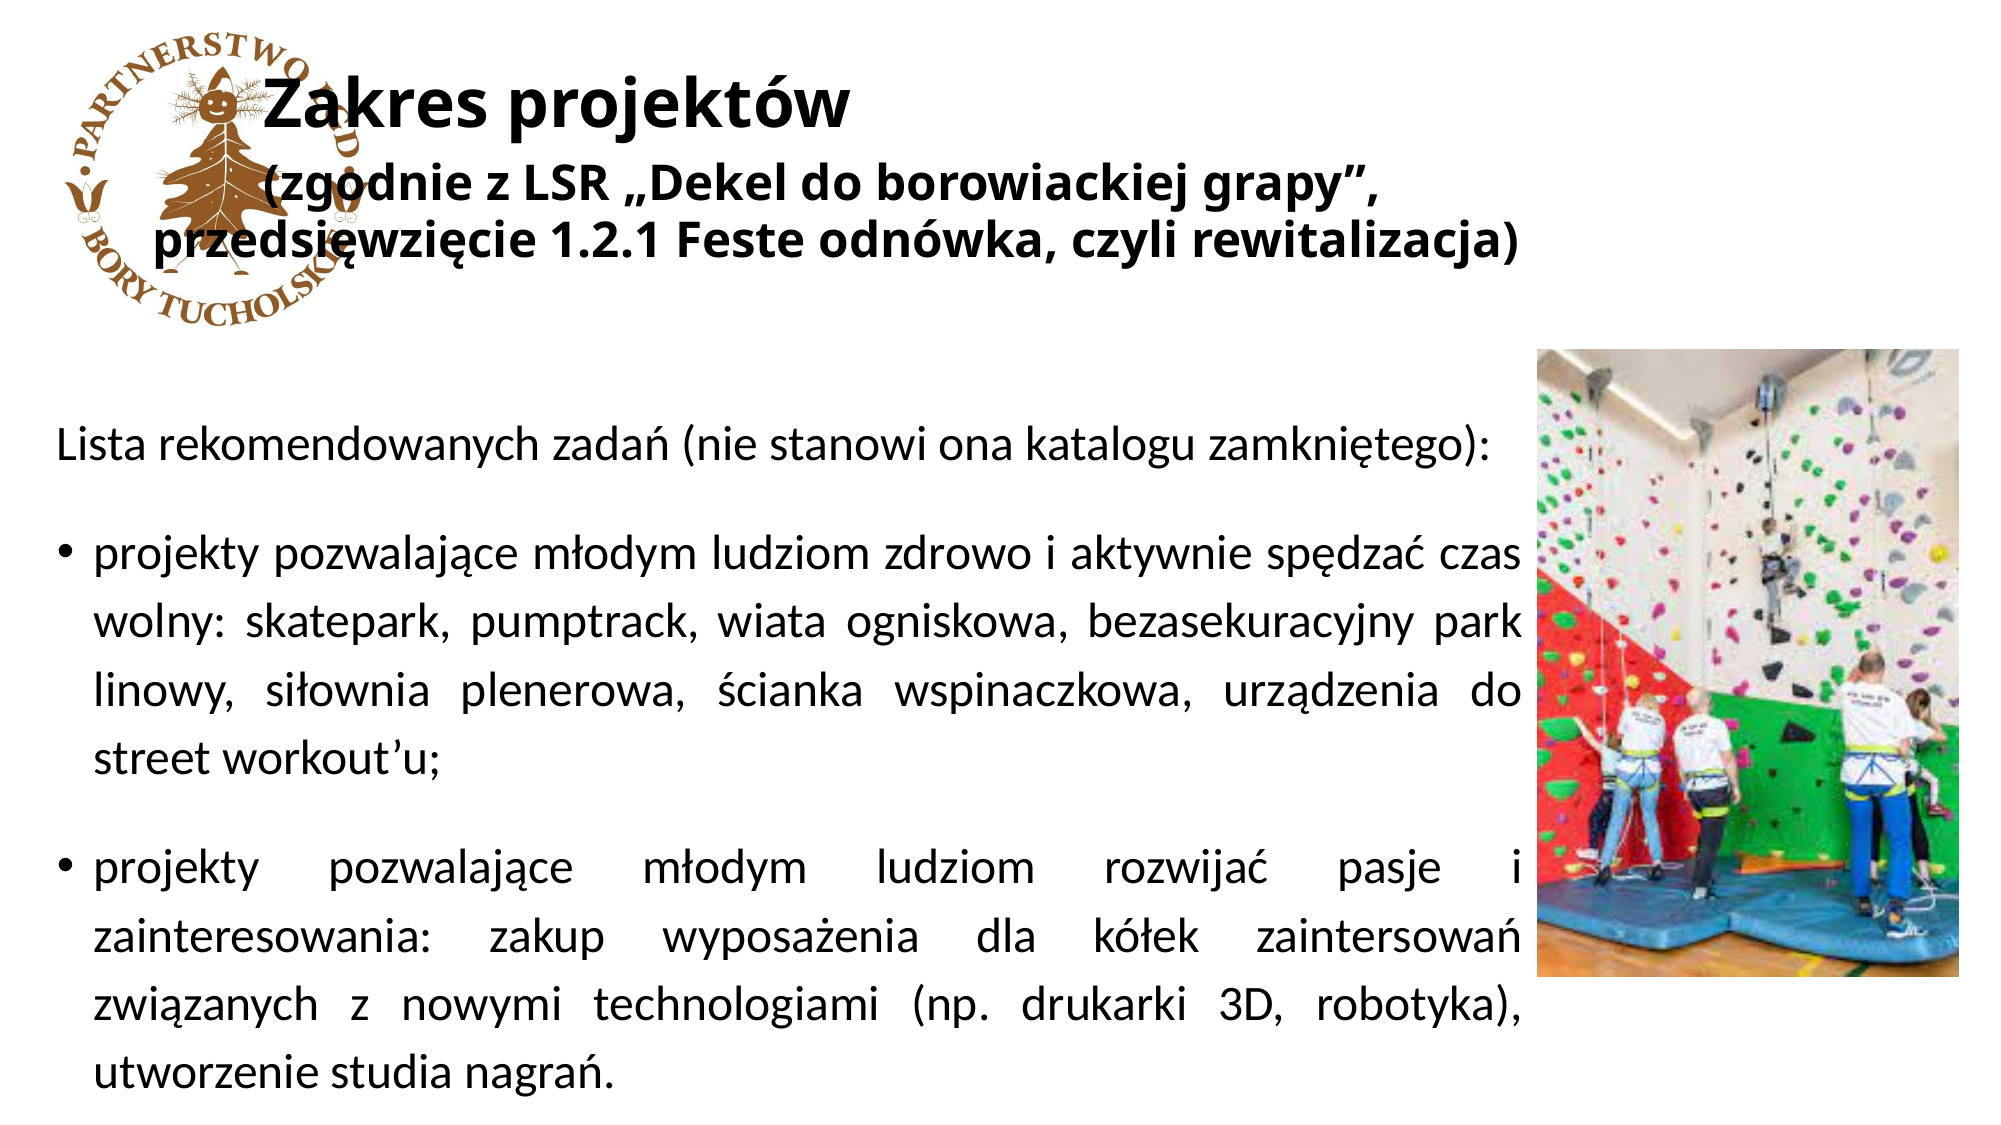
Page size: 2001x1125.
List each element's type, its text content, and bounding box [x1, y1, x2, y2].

title Zakres projektów (zgodnie z LSR „Dekel do borowiackiej grapy”, przedsięwzięcie 1.2.1 Feste odnówka, czyli rewitalizacja) [370, 59, 1863, 278]
list Lista rekomendowanych zadań (nie stanowi ona katalogu zamkniętego): projekty pozwalające młodym ludziom zdrowo i aktywnie spędzać czas wolny: skatepark, pumptrack, wiata ogniskowa, bezasekuracyjny park linowy, siłownia plenerowa, ścianka wspinaczkowa, urządzenia do street workout’u; projekty pozwalające młodym ludziom rozwijać pasje i zainteresowania: zakup wyposażenia dla kółek zaintersowań związanych z nowymi technologiami (np. drukarki 3D, robotyka), utworzenie studia nagrań. [41, 394, 1538, 1109]
picture [1537, 349, 1959, 977]
picture [63, 32, 370, 326]
